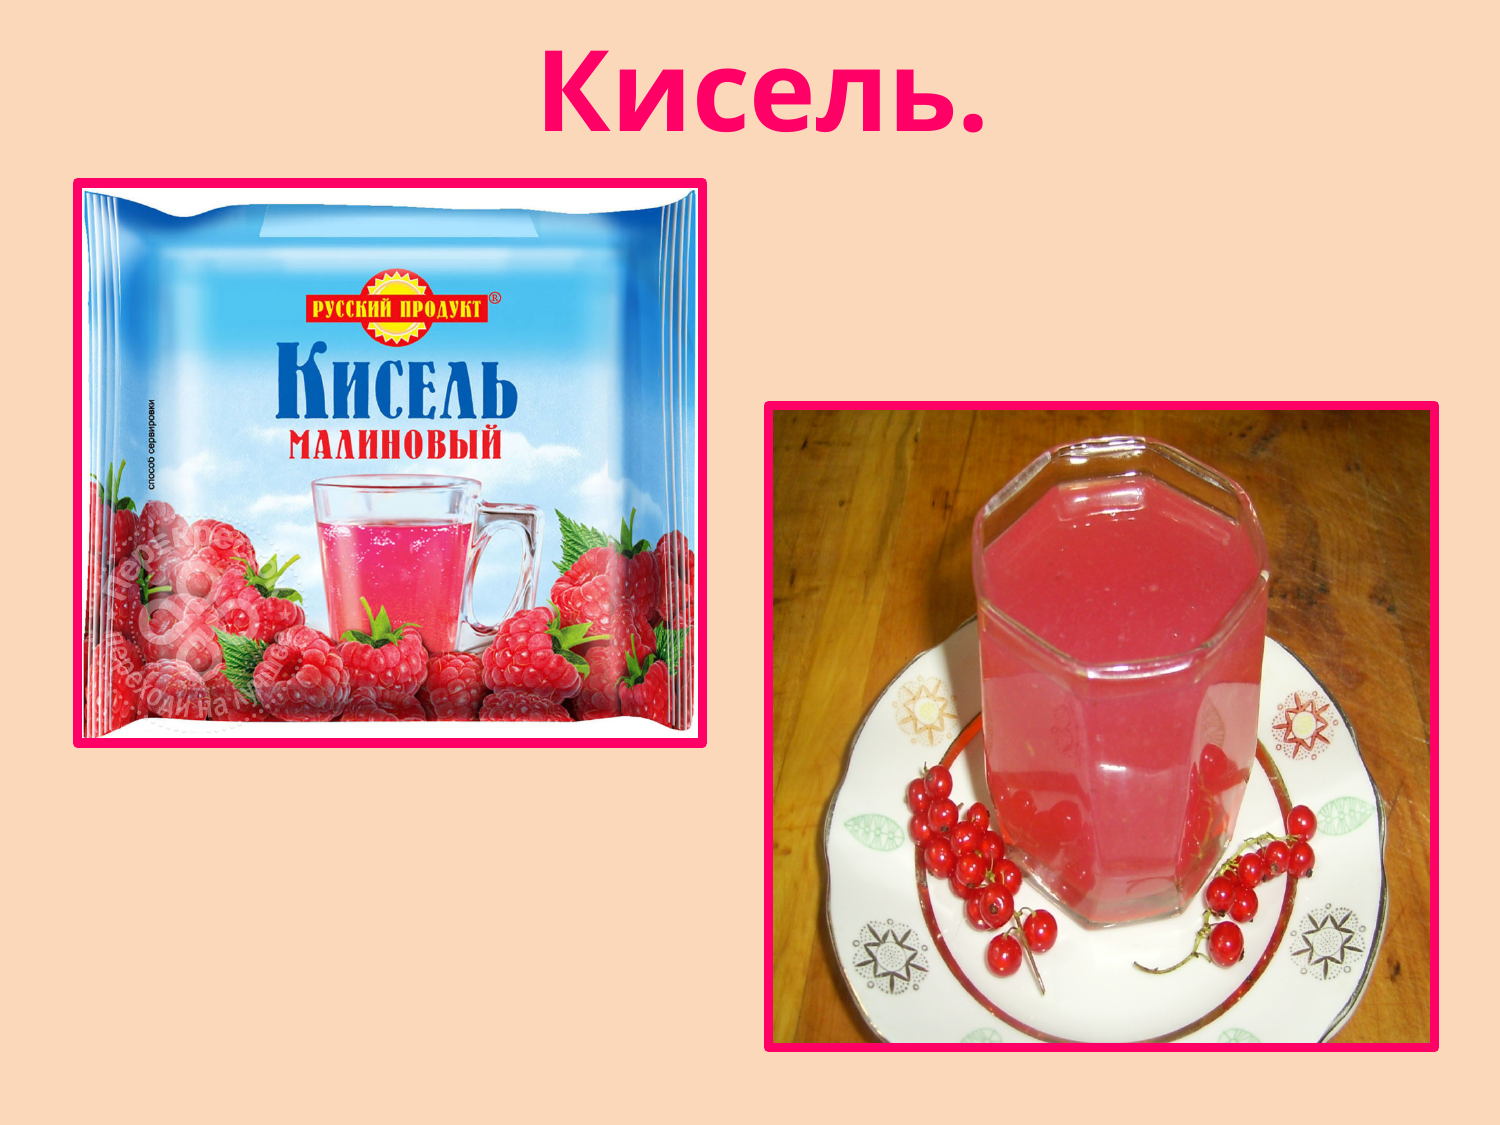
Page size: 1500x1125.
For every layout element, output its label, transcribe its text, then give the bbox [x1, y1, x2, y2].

picture [773, 409, 1430, 1044]
picture [81, 187, 699, 739]
text_box Кисель. [339, 11, 1196, 162]
